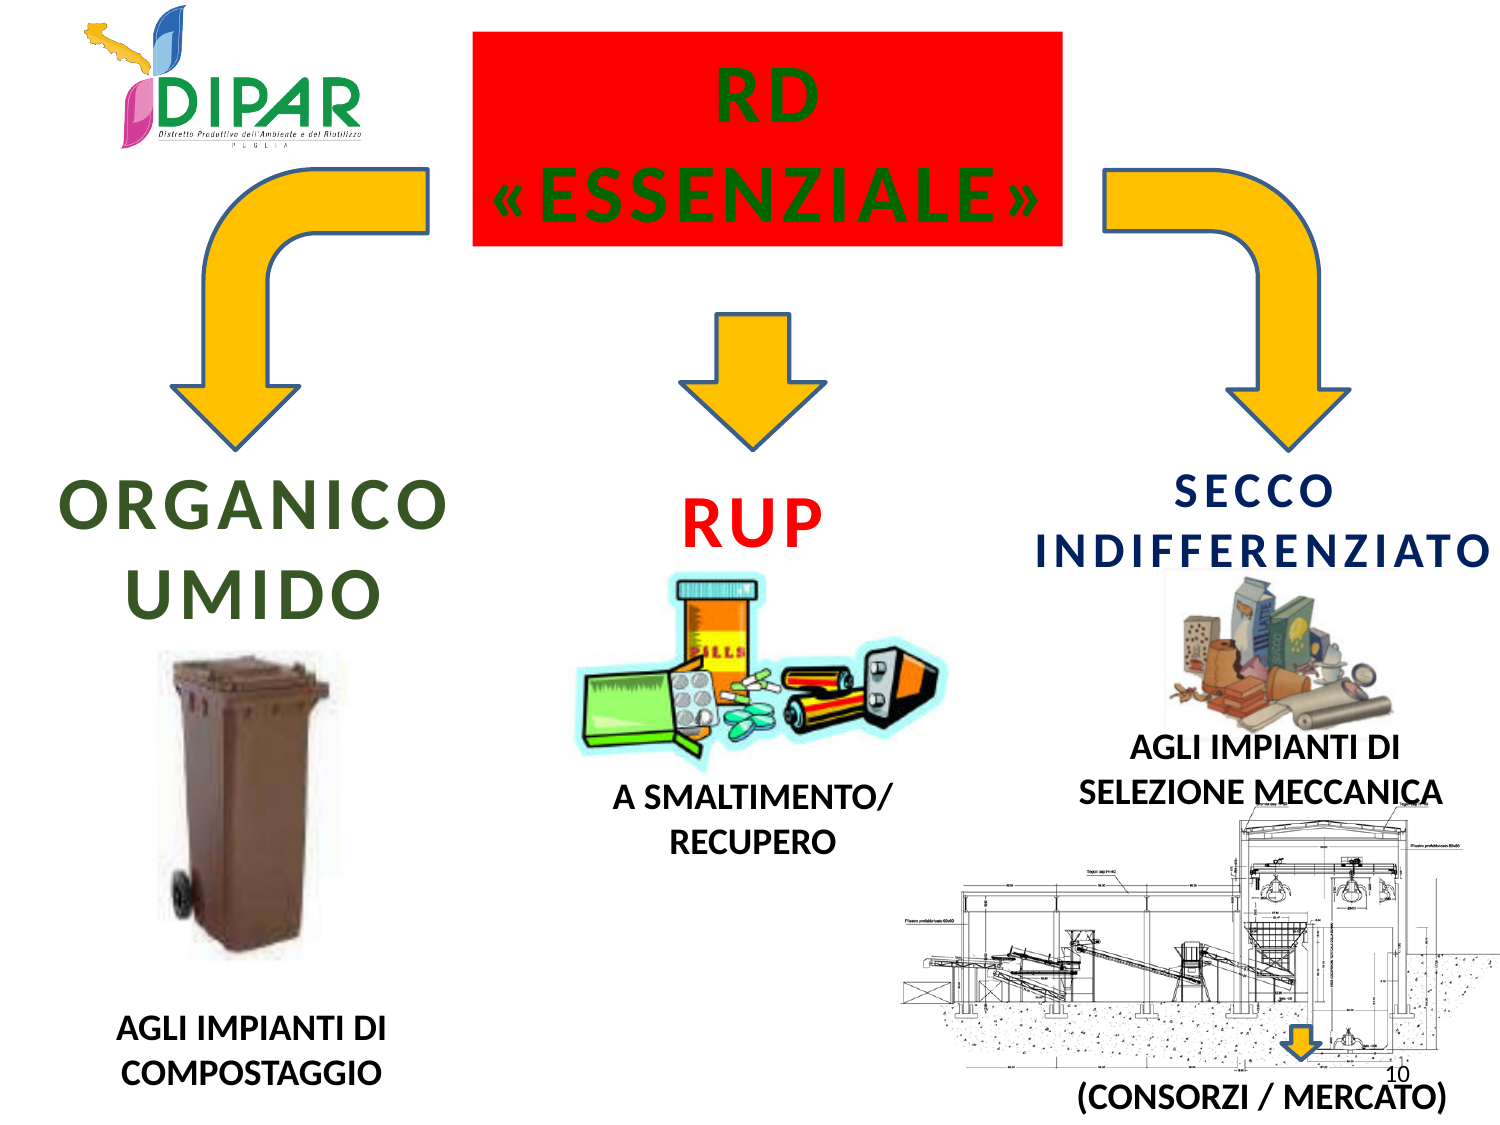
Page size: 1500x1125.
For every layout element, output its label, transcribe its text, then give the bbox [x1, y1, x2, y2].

text_box [1102, 167, 1352, 450]
text_box (CONSORZI / MERCATO) [1061, 1086, 1463, 1124]
text_box RUP [666, 465, 839, 551]
text_box [678, 312, 828, 452]
text_box SECCO INDIFFERENZIATO [1019, 450, 1500, 585]
text_box [169, 167, 430, 447]
picture [83, 5, 361, 149]
text_box ORGANICO UMIDO [43, 447, 463, 642]
picture [567, 552, 968, 787]
text_box AGLI IMPIANTI DI COMPOSTAGGIO [76, 995, 428, 1100]
text_box RD «ESSENZIALE» [472, 31, 1063, 247]
picture [891, 793, 1500, 1078]
picture [145, 630, 359, 967]
slide_number 10 [1074, 1086, 1425, 1103]
text_box AGLI IMPIANTI DI SELEZIONE MECCANICA [1046, 714, 1484, 792]
text_box A SMALTIMENTO/ RECUPERO [531, 764, 886, 869]
picture [1164, 568, 1399, 742]
